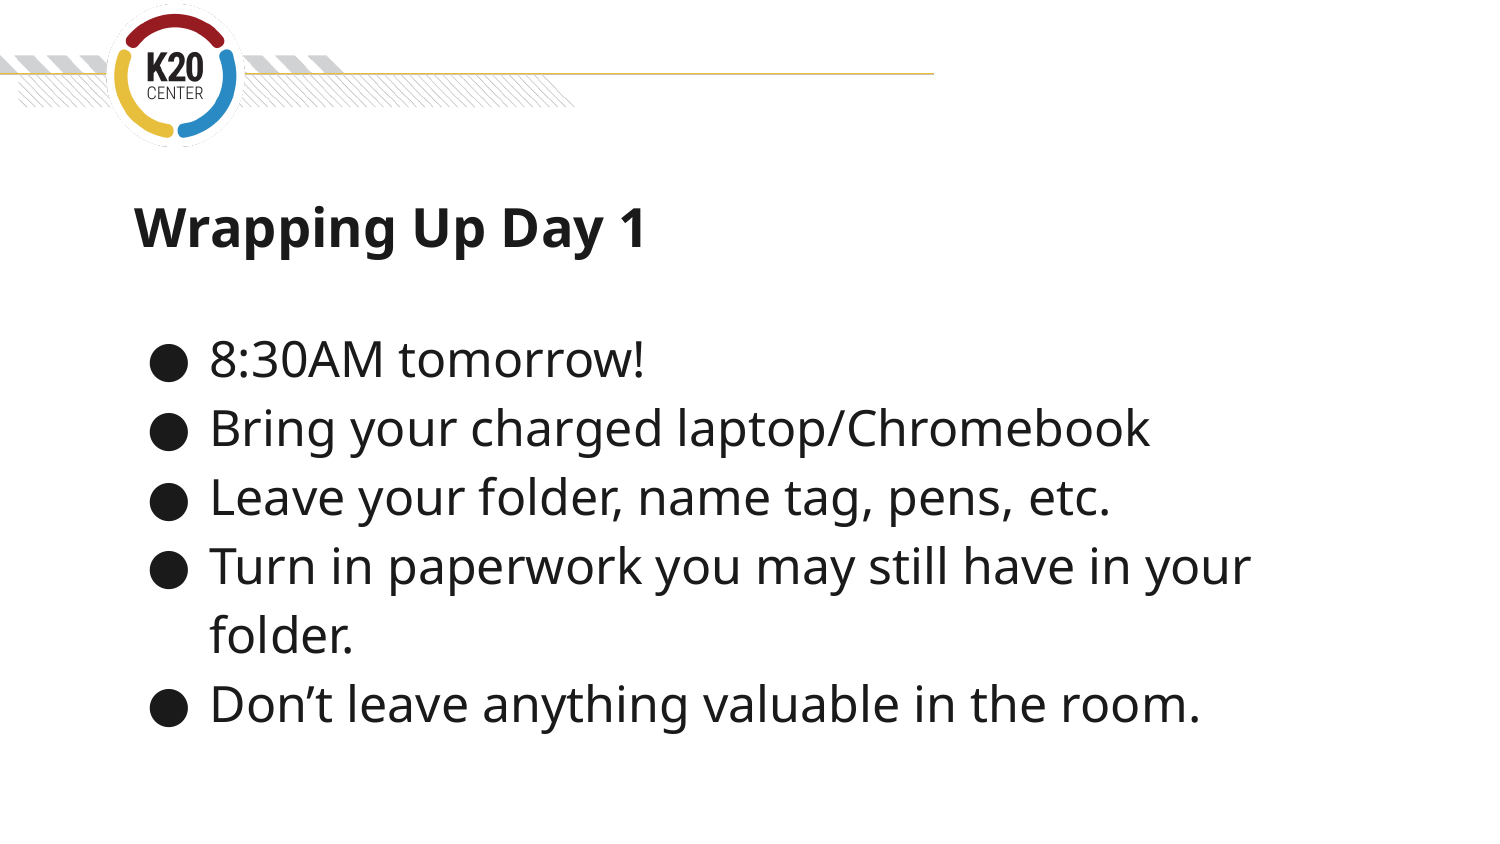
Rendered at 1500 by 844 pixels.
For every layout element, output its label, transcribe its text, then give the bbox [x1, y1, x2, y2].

title Wrapping Up Day 1 [119, 178, 1381, 267]
list 8:30AM tomorrow! Bring your charged laptop/Chromebook Leave your folder, name tag, pens, etc. Turn in paperwork you may still have in your folder. Don’t leave anything valuable in the room. [119, 303, 1381, 675]
picture [0, 0, 934, 147]
